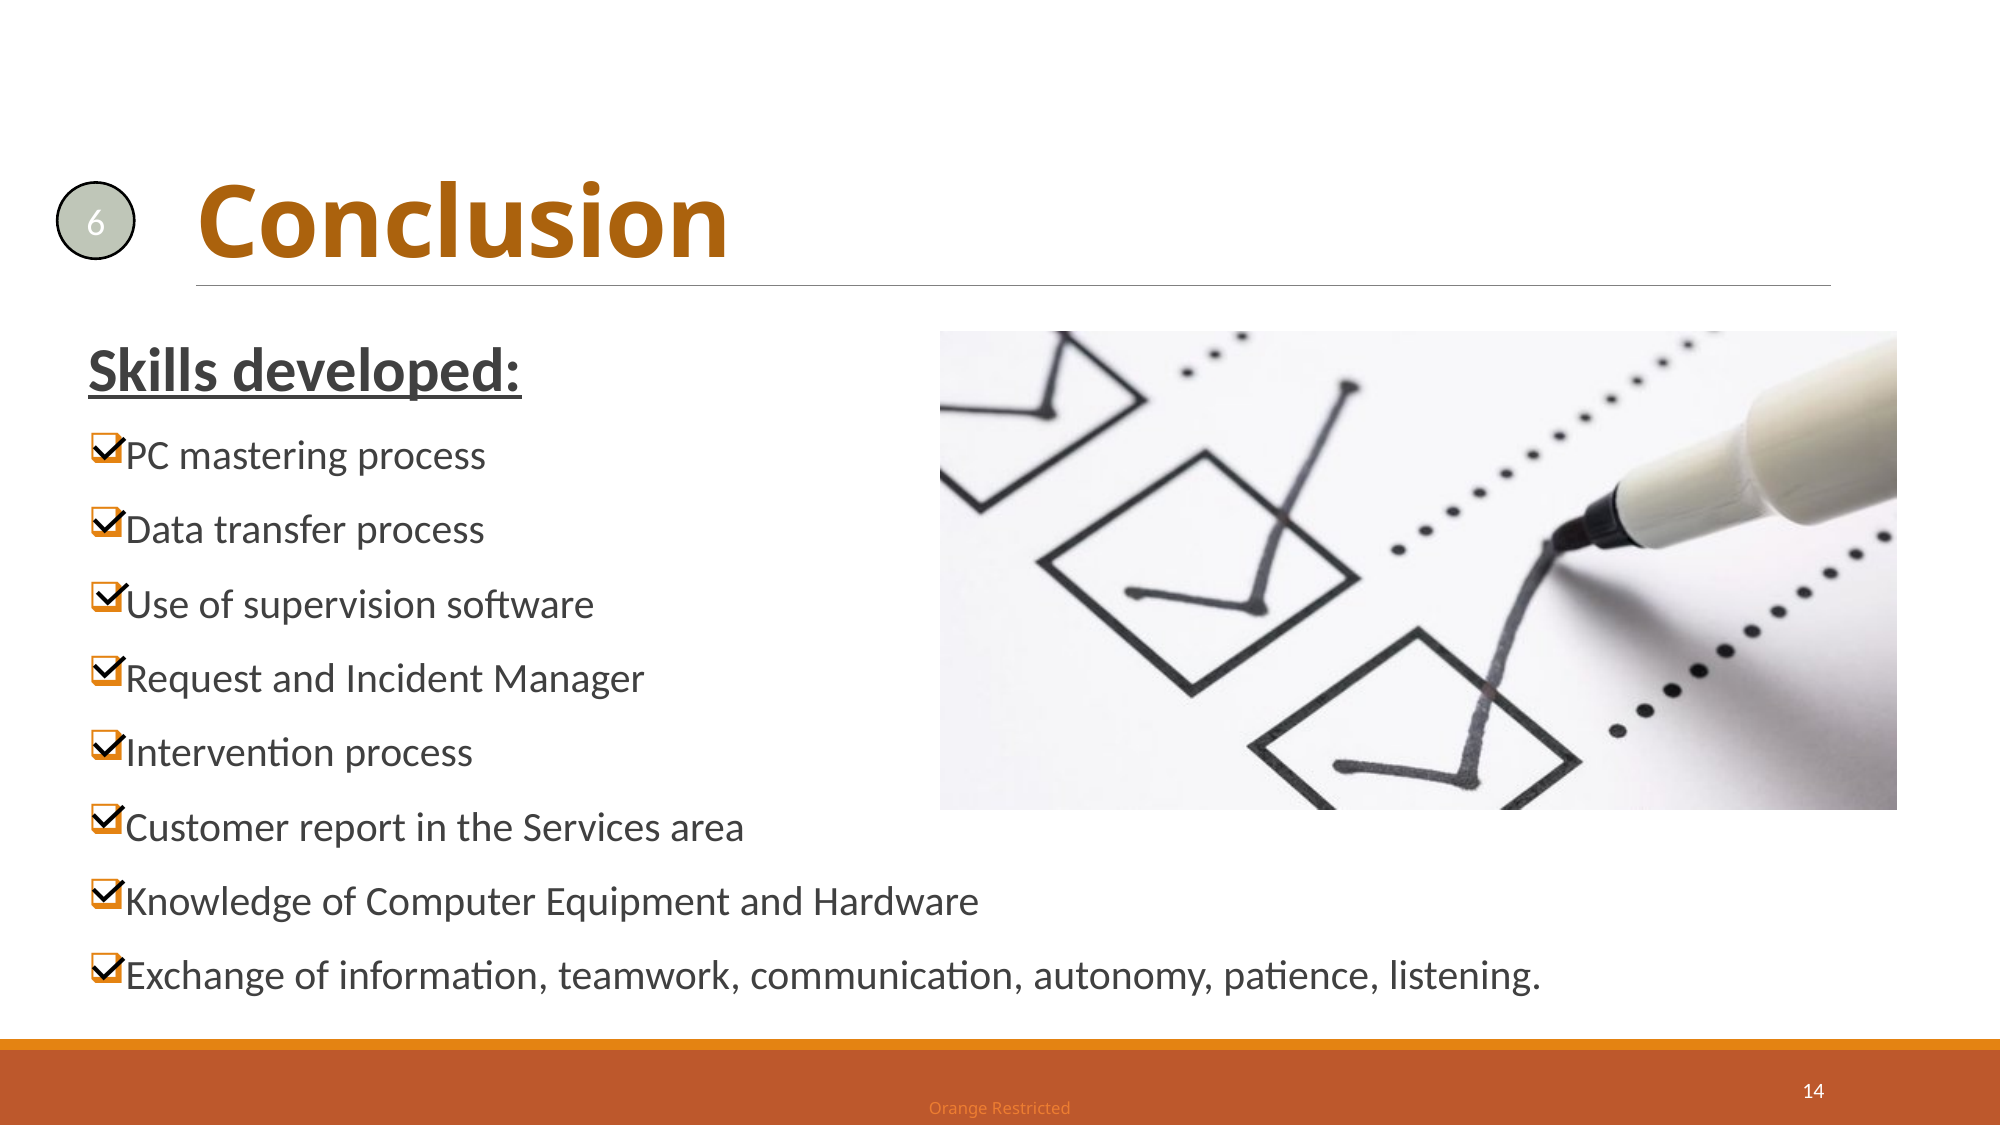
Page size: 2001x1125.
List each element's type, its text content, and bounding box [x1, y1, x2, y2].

picture [939, 331, 1897, 811]
picture [92, 431, 128, 466]
title Conclusion [180, 47, 1830, 285]
picture [92, 649, 128, 685]
picture [95, 576, 131, 612]
picture [91, 951, 126, 987]
list Skills developed: PC mastering process Data transfer process Use of supervision software Request and Incident Manager Intervention process Customer report in the Services area Knowledge of Computer Equipment and Hardware Exchange of information, teamwork, communication, autonomy, patience, listening. [88, 329, 1830, 1039]
text_box 6 [55, 181, 136, 261]
picture [91, 799, 127, 834]
picture [92, 504, 128, 539]
picture [91, 873, 127, 909]
picture [92, 728, 128, 763]
slide_number 14 [1624, 1059, 1840, 1120]
